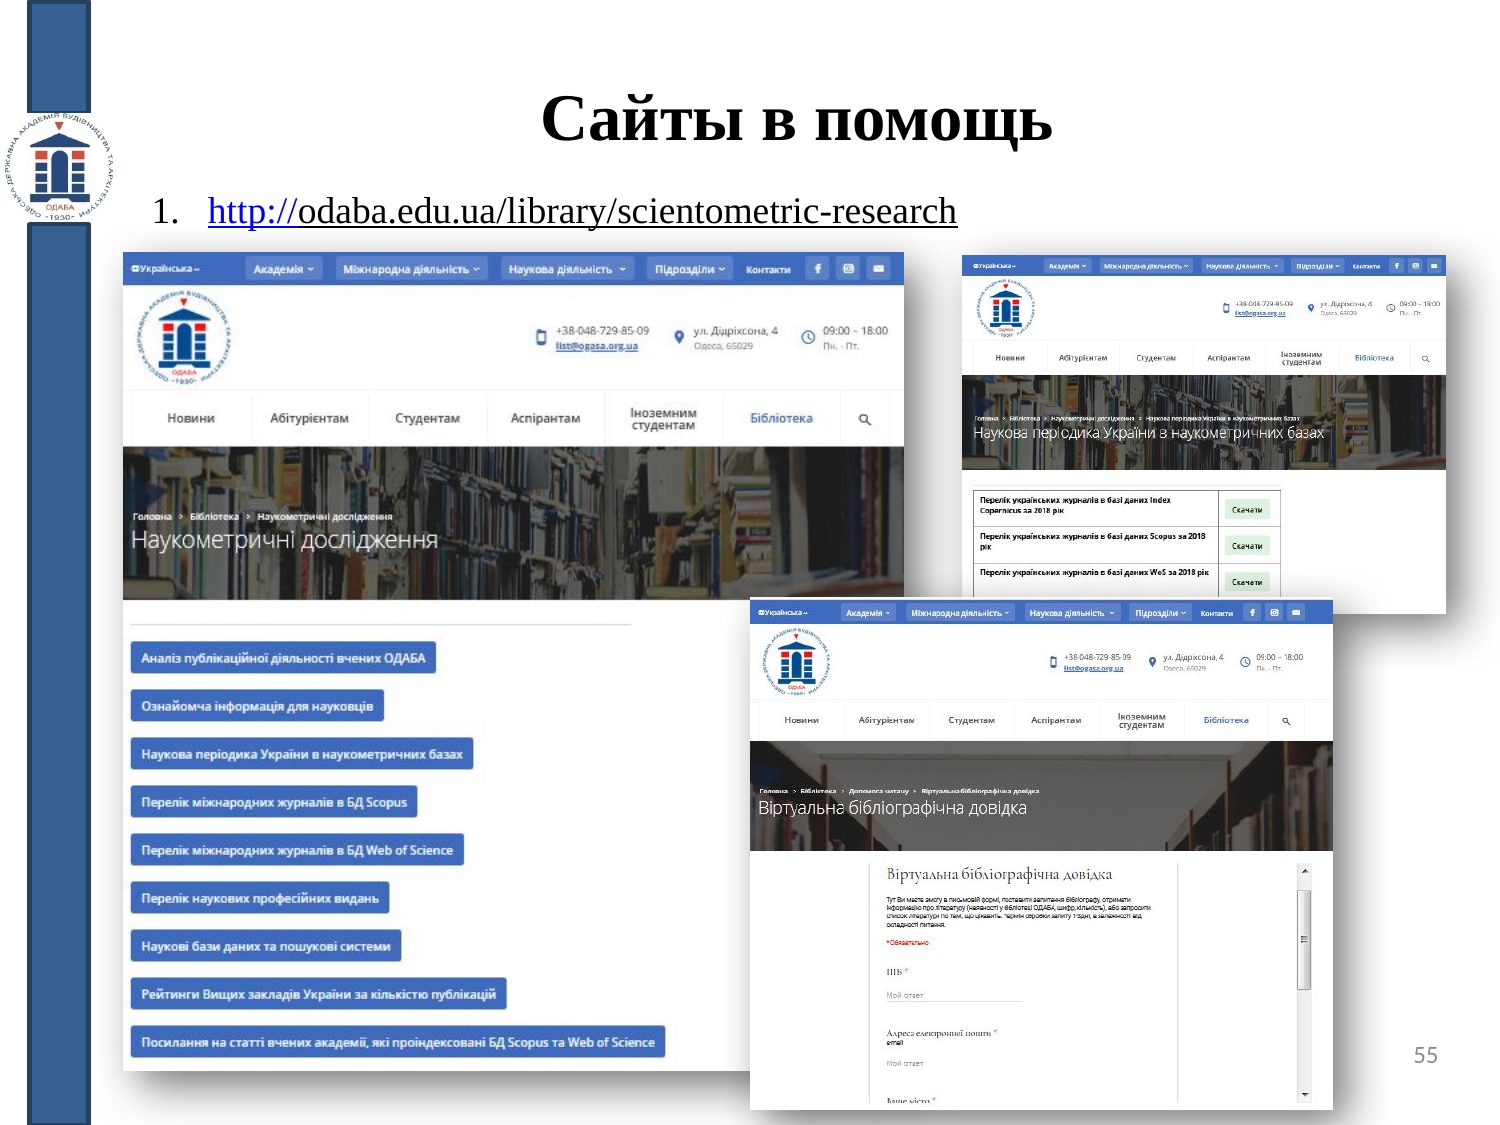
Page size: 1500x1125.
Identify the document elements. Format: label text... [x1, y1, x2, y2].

text_box [27, 227, 91, 1125]
text_box http://odaba.edu.ua/library/scientometric-research [108, 178, 1373, 239]
picture [4, 113, 113, 221]
picture [122, 252, 1446, 1110]
text_box [27, 0, 91, 111]
text_box Сайты в помощь [147, 66, 1447, 161]
slide_number 55 [1381, 1023, 1454, 1084]
